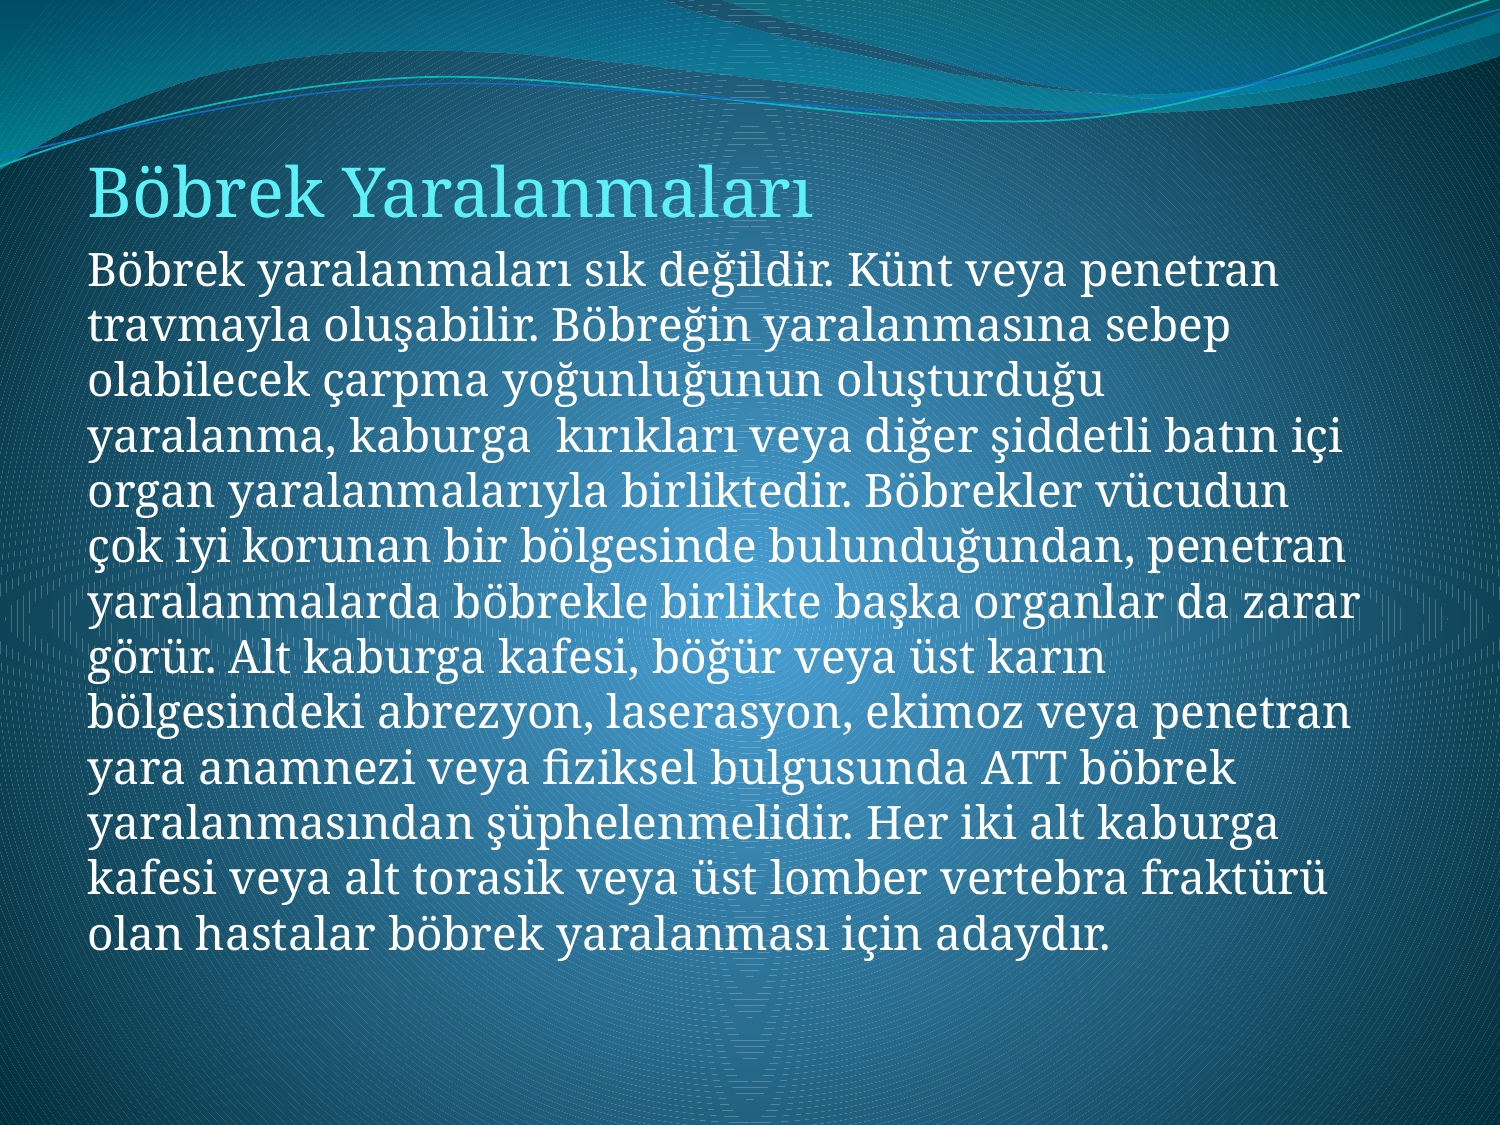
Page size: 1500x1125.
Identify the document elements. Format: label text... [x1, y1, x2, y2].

subtitle Böbrek Yaralanmaları Böbrek yaralanmaları sık değildir. Künt veya penetran travmayla oluşabilir. Böbreğin yaralanmasına sebep olabilecek çarpma yoğunluğunun oluşturduğu yaralanma, kaburga kırıkları veya diğer şiddetli batın içi organ yaralanmalarıyla birliktedir. Böbrekler vücudun çok iyi korunan bir bölgesinde bulunduğundan, penetran yaralanmalarda böbrekle birlikte başka organlar da zarar görür. Alt kaburga kafesi, böğür veya üst karın bölgesindeki abrezyon, laserasyon, ekimoz veya penetran yara anamnezi veya fiziksel bulgusunda ATT böbrek yaralanmasından şüphelenmelidir. Her iki alt kaburga kafesi veya alt torasik veya üst lomber vertebra fraktürü olan hastalar böbrek yaralanması için adaydır. [87, 140, 1376, 1032]
